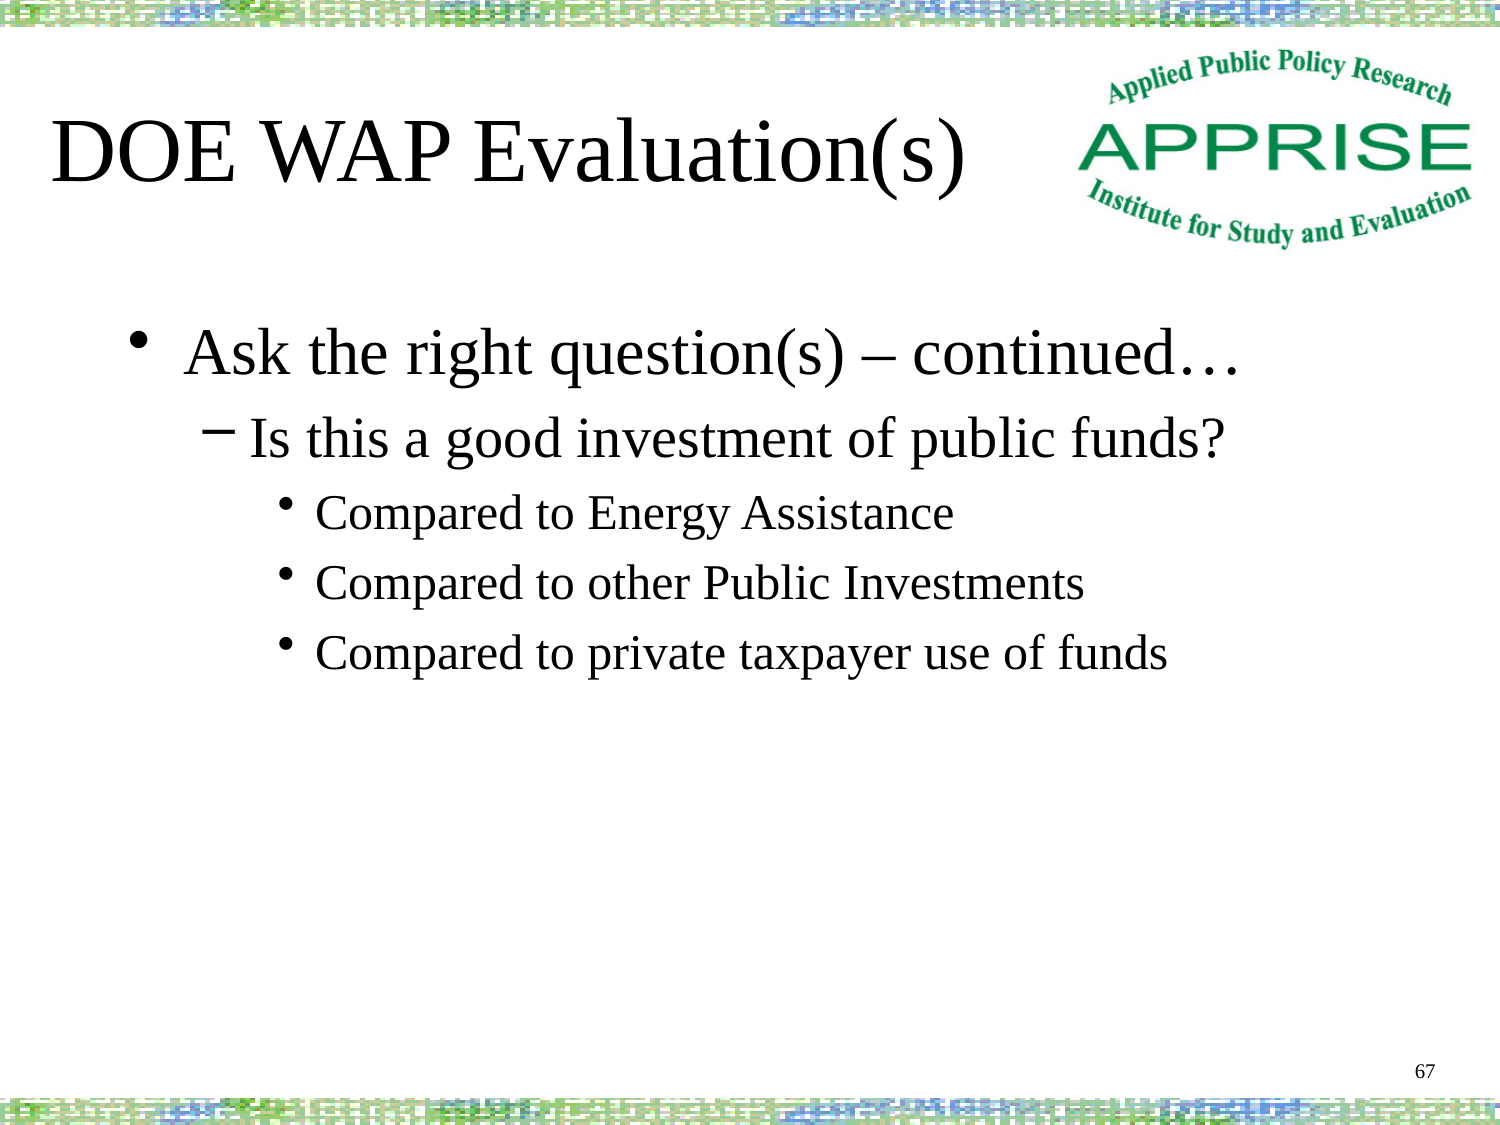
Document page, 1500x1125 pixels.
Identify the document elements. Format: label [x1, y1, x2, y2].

picture [0, 0, 1500, 276]
title [35, 51, 1049, 239]
text_box [1399, 1050, 1463, 1090]
picture [0, 1098, 1500, 1125]
list [112, 299, 1388, 1000]
